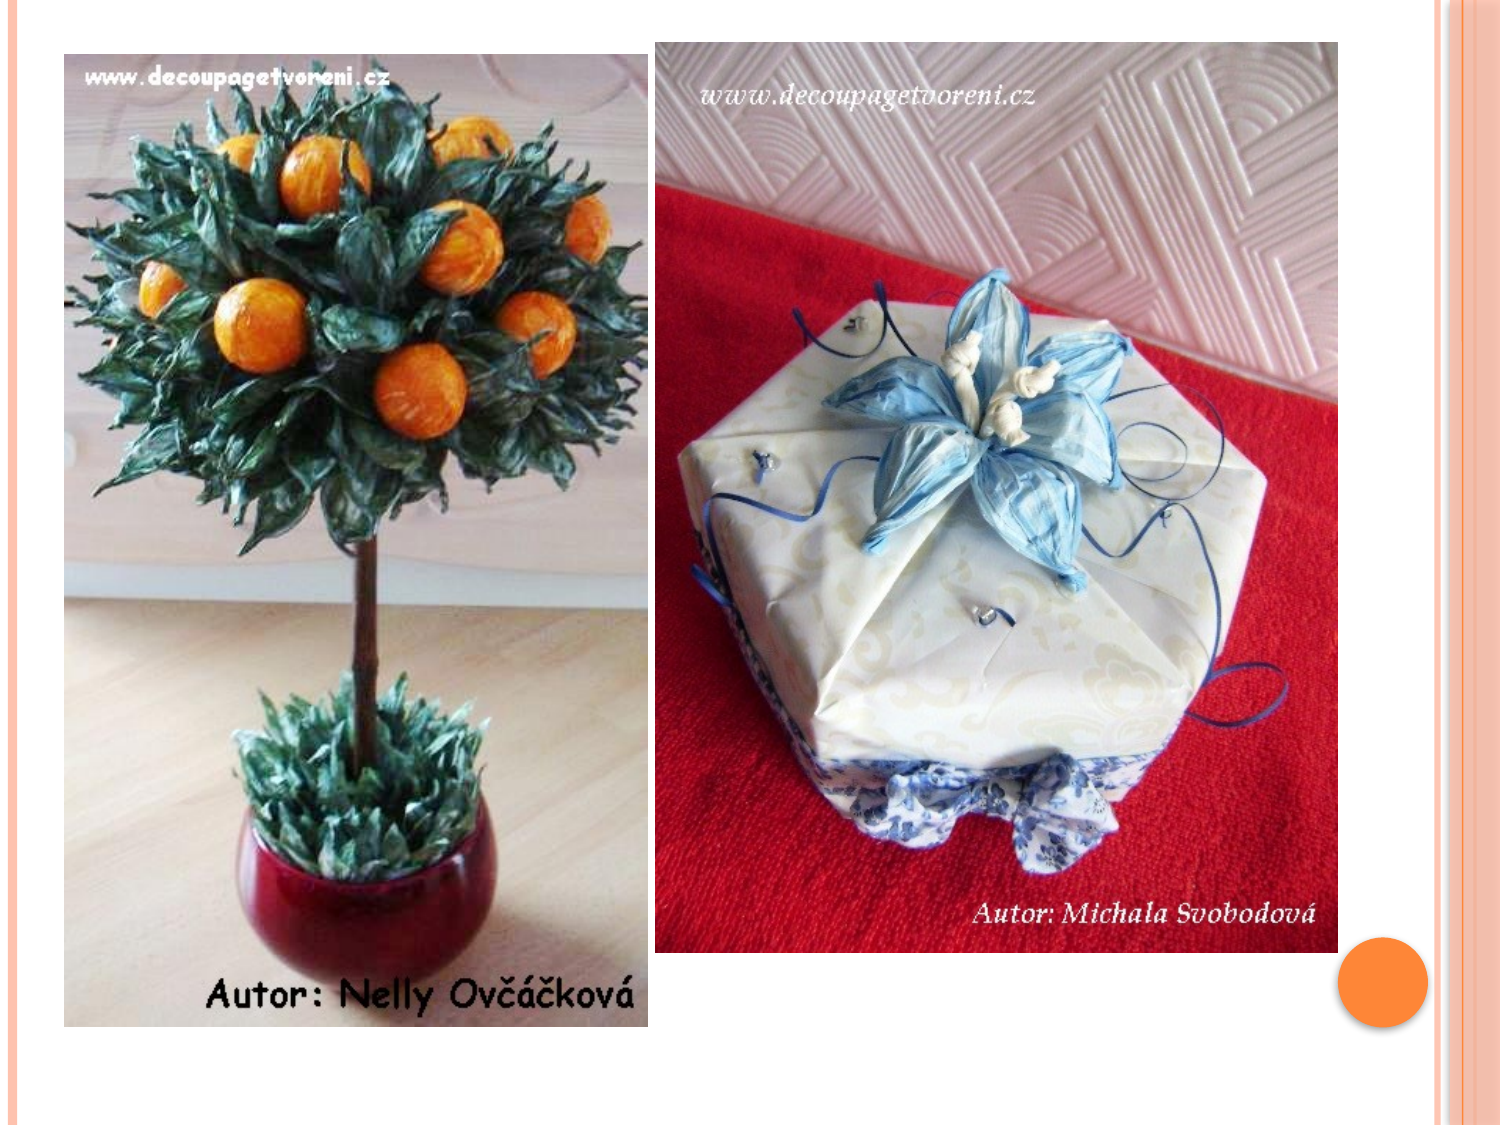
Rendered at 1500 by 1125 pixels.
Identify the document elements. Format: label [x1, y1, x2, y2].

picture [654, 42, 1339, 953]
picture [64, 54, 649, 1027]
